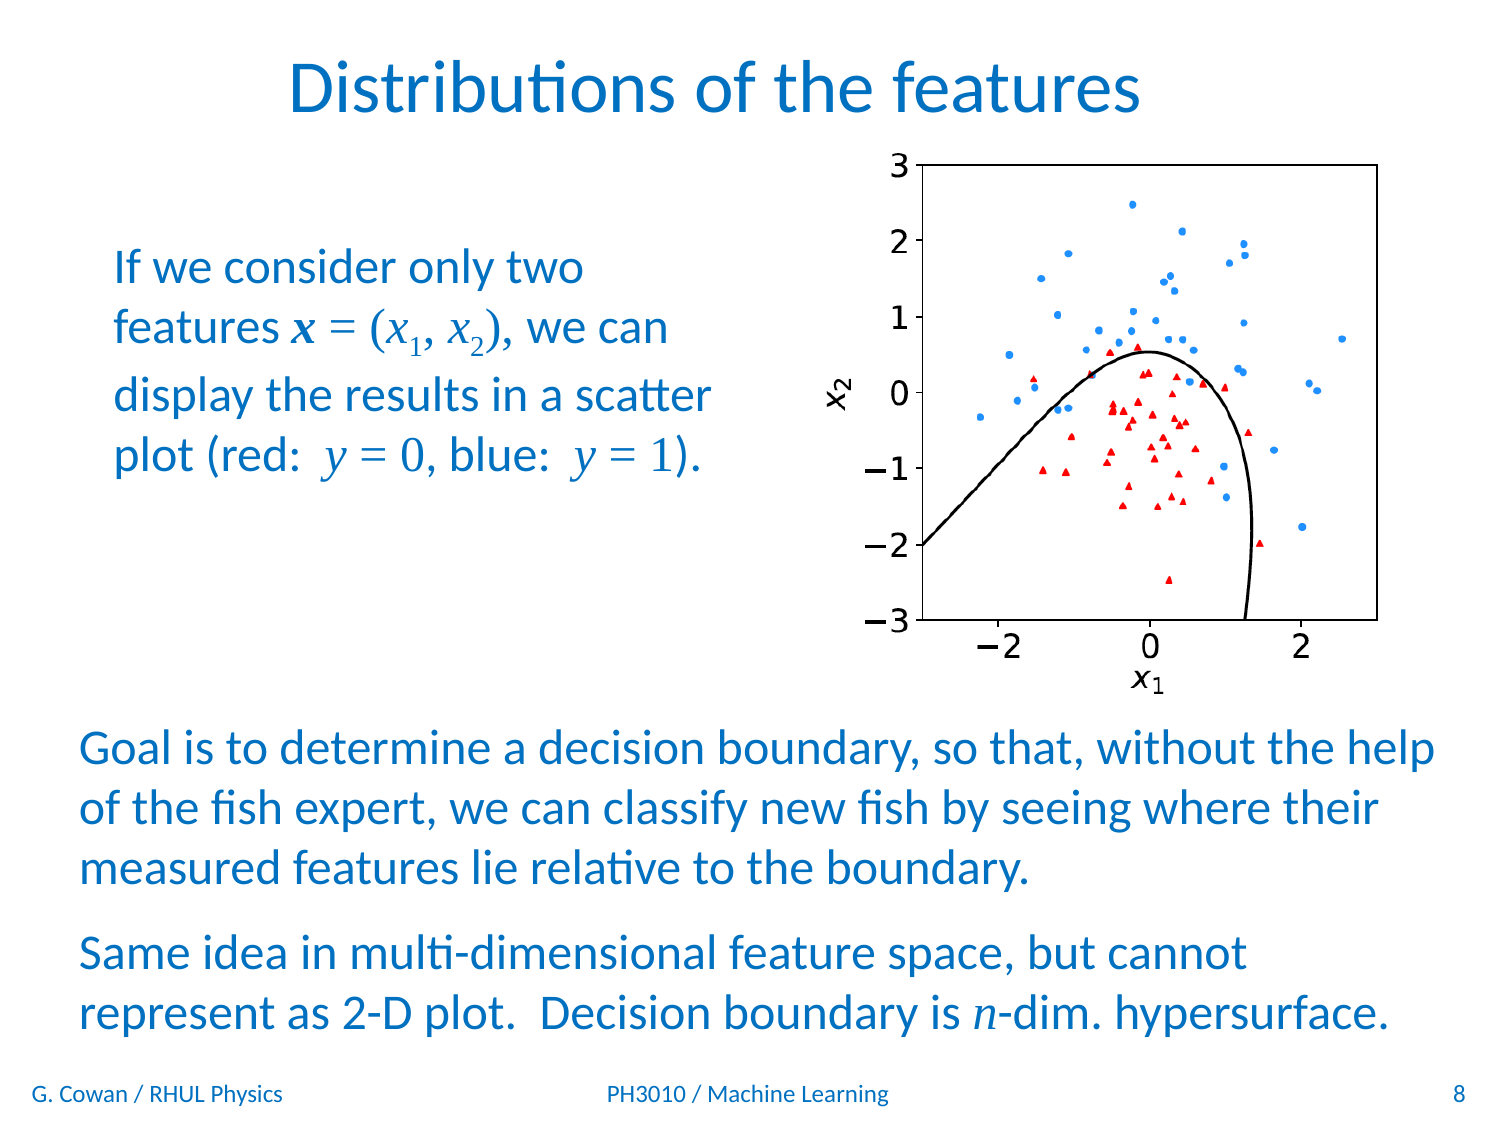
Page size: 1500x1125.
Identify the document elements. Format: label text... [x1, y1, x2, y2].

text_box If we consider only two features x = (x1, x2), we can display the results in a scatter plot (red: y = 0, blue: y = 1). [98, 226, 739, 490]
slide_number 8 [1130, 1062, 1481, 1123]
picture [810, 141, 1395, 701]
slide_number G. Cowan / RHUL Physics [16, 1062, 367, 1123]
text_box Distributions of the features [77, 32, 1353, 133]
footer PH3010 / Machine Learning [452, 1062, 1044, 1123]
text_box Goal is to determine a decision boundary, so that, without the help of the fish expert, we can classify new fish by seeing where their measured features lie relative to the boundary. Same idea in multi-dimensional feature space, but cannot represent as 2-D plot. Decision boundary is n-dim. hypersurface. [64, 707, 1466, 1048]
